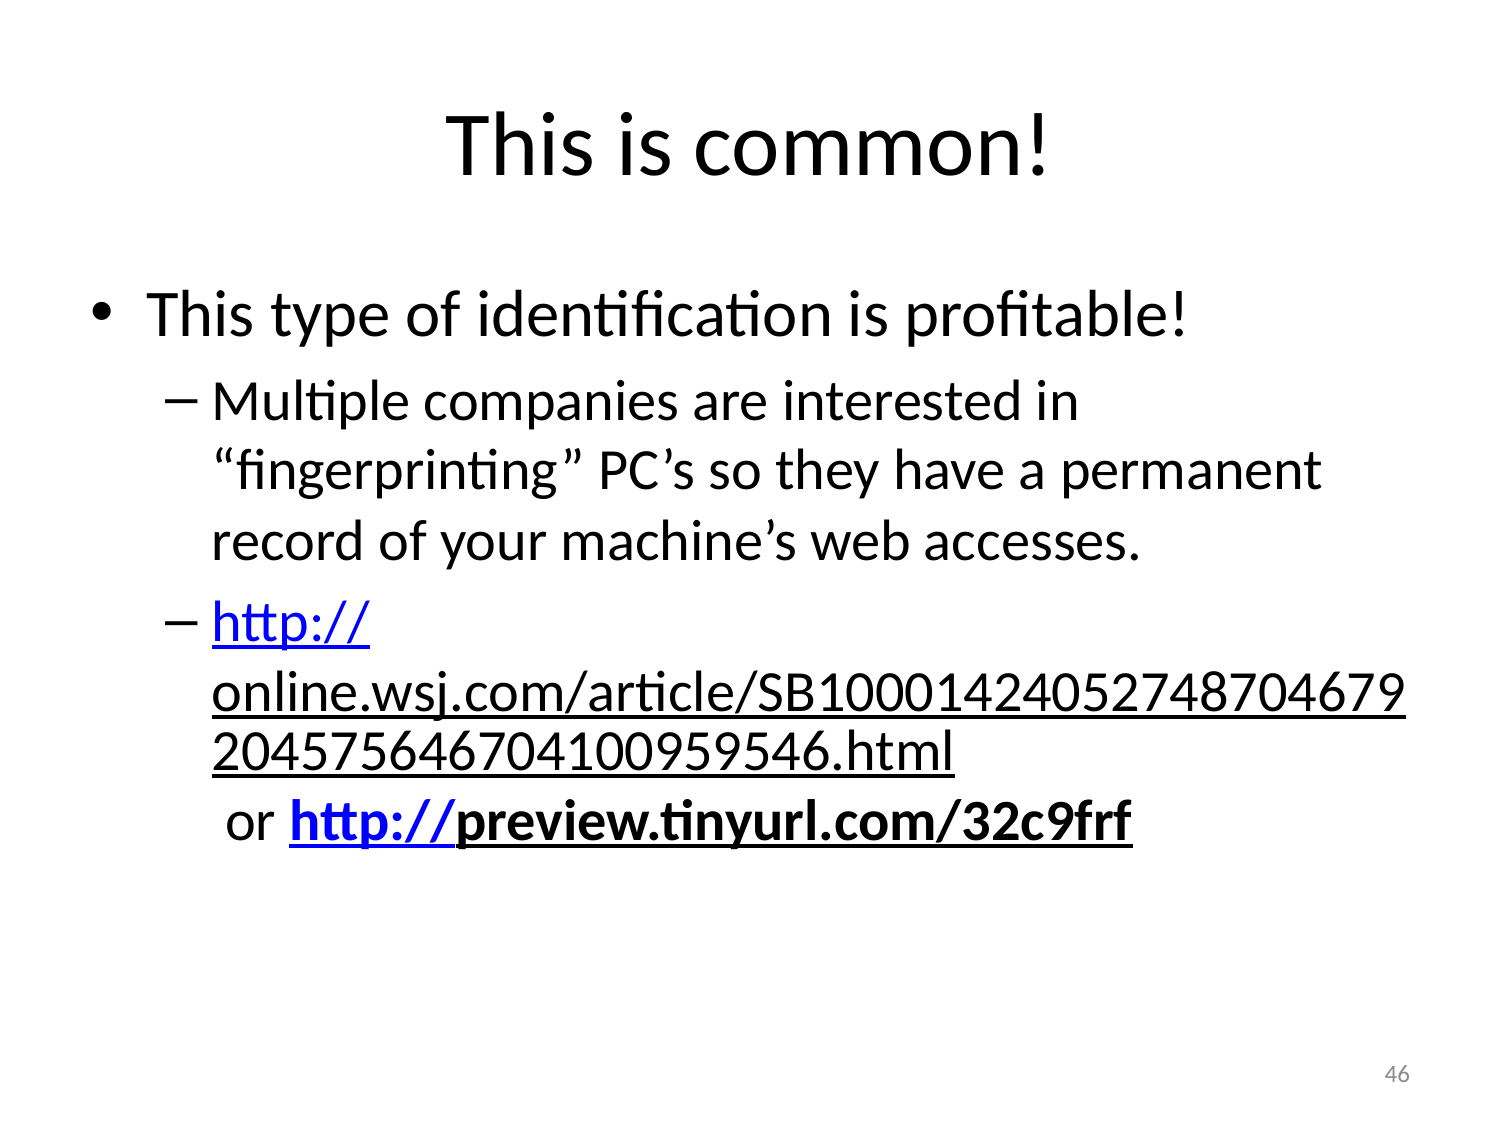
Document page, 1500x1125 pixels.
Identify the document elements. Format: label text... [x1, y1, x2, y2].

list This type of identification is profitable! Multiple companies are interested in “fingerprinting” PC’s so they have a permanent record of your machine’s web accesses. http://online.wsj.com/article/SB10001424052748704679204575646704100959546.html or http://preview.tinyurl.com/32c9frf [75, 262, 1425, 1005]
slide_number 46 [1074, 1042, 1425, 1103]
title This is common! [75, 45, 1425, 233]
